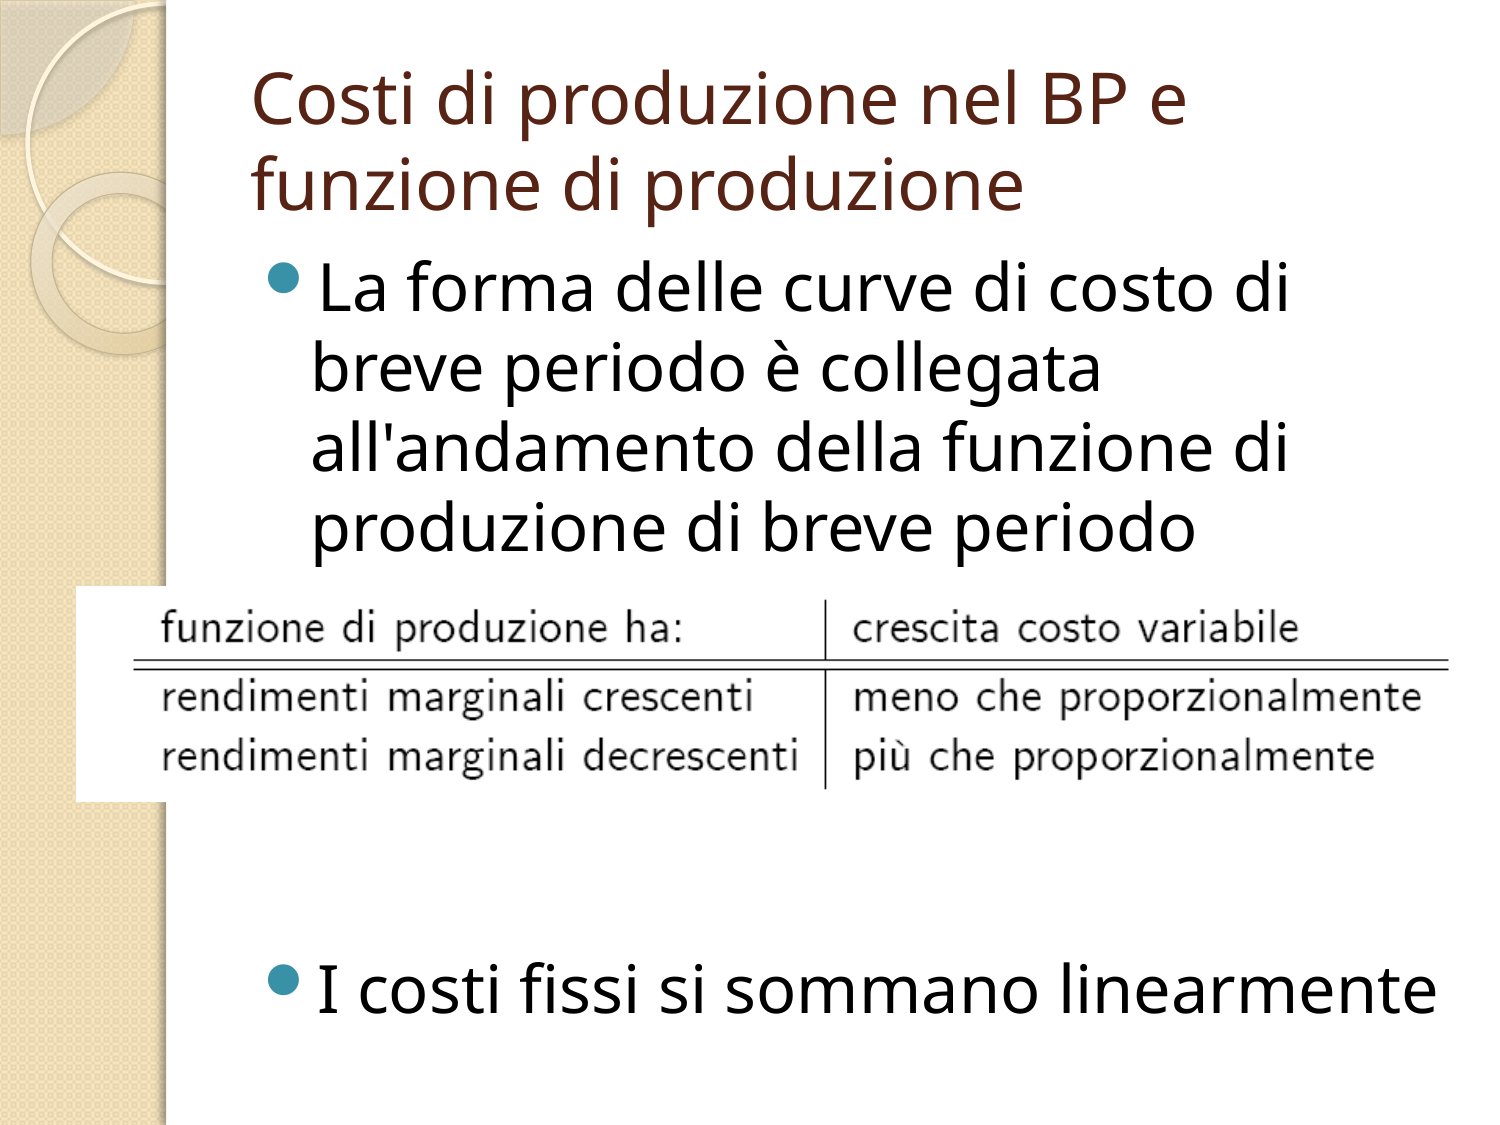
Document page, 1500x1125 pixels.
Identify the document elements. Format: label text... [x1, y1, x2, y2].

picture [76, 585, 1466, 802]
list La forma delle curve di costo di breve periodo è collegata all'andamento della funzione di produzione di breve periodo I costi fissi si sommano linearmente [235, 237, 1466, 584]
title Costi di produzione nel BP e funzione di produzione [235, 45, 1466, 233]
list La forma delle curve di costo di breve periodo è collegata all'andamento della funzione di produzione di breve periodo I costi fissi si sommano linearmente [235, 812, 1466, 1025]
